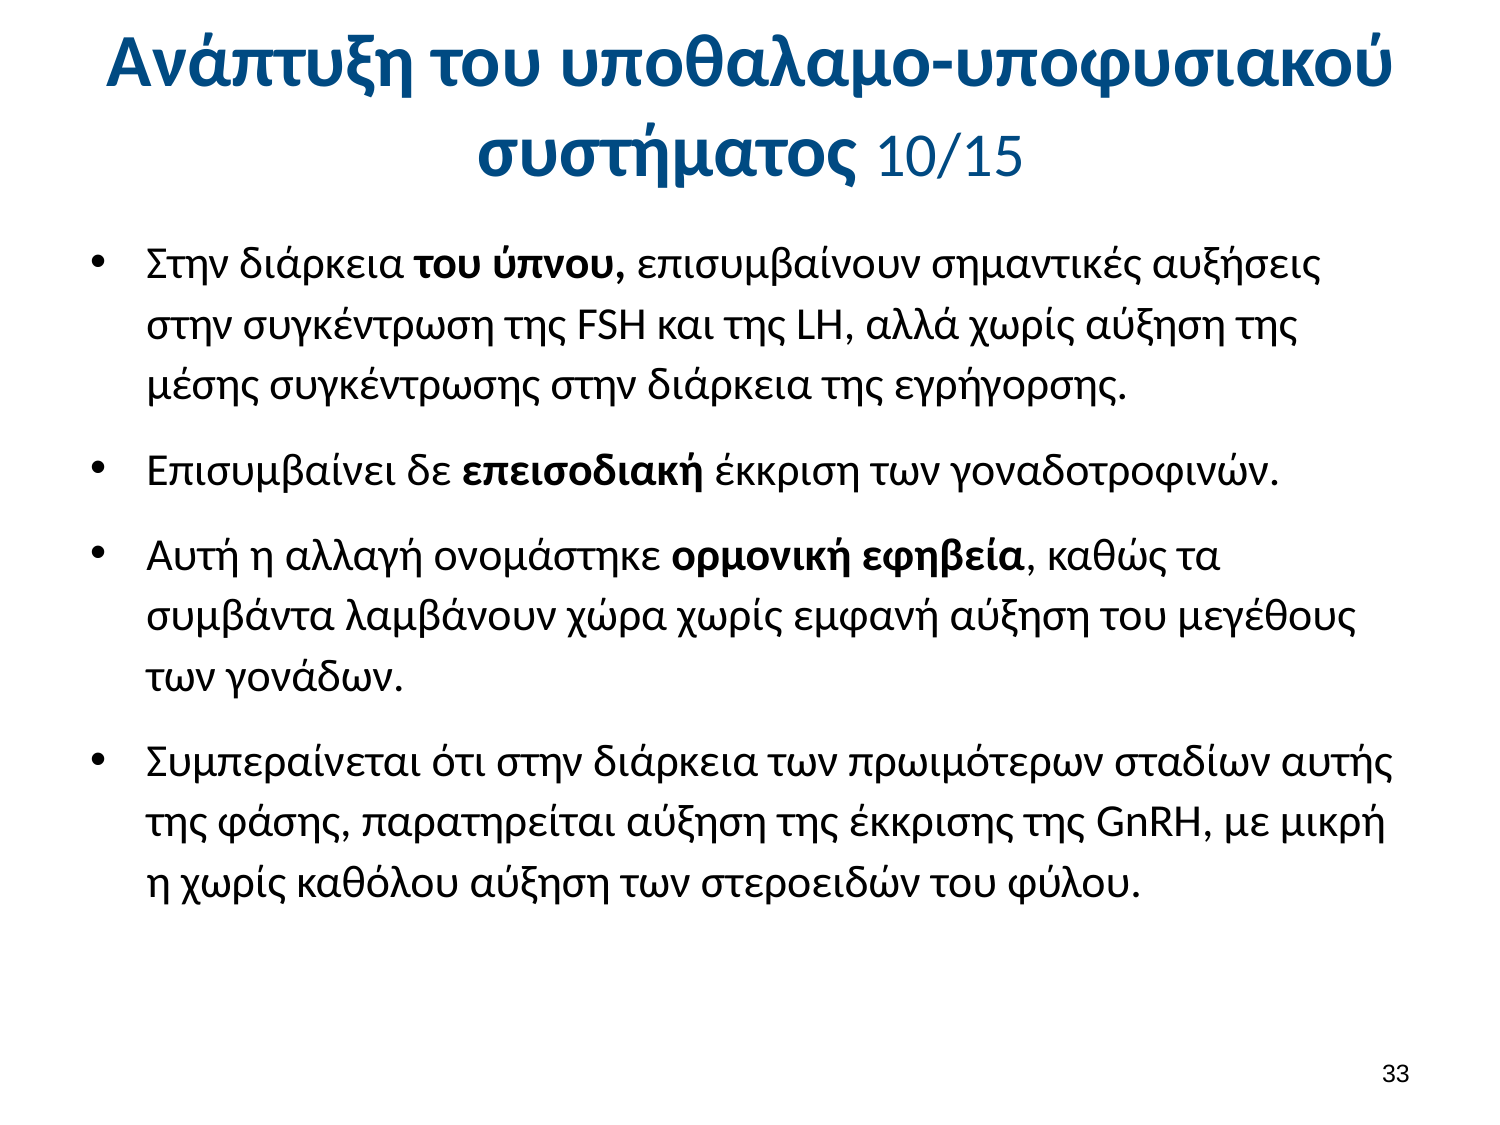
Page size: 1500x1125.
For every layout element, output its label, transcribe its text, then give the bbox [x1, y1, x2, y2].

list Στην διάρκεια του ύπνου, επισυμβαίνουν σημαντικές αυξήσεις στην συγκέντρωση της FSH και της LH, αλλά χωρίς αύξηση της μέσης συγκέντρωσης στην διάρκεια της εγρήγορσης. Επισυμβαίνει δε επεισοδιακή έκκριση των γοναδοτροφινών. Αυτή η αλλαγή ονομάστηκε ορμονική εφηβεία, καθώς τα συμβάντα λαμβάνουν χώρα χωρίς εμφανή αύξηση του μεγέθους των γονάδων. Συμπεραίνεται ότι στην διάρκεια των πρωιμότερων σταδίων αυτής της φάσης, παρατηρείται αύξηση της έκκρισης της GnRH, με μικρή η χωρίς καθόλου αύξηση των στεροειδών του φύλου. [75, 219, 1425, 1047]
slide_number 32 [1074, 1042, 1425, 1103]
title Ανάπτυξη του υποθαλαμο-υποφυσιακού συστήματος 10/15 [76, 19, 1427, 185]
